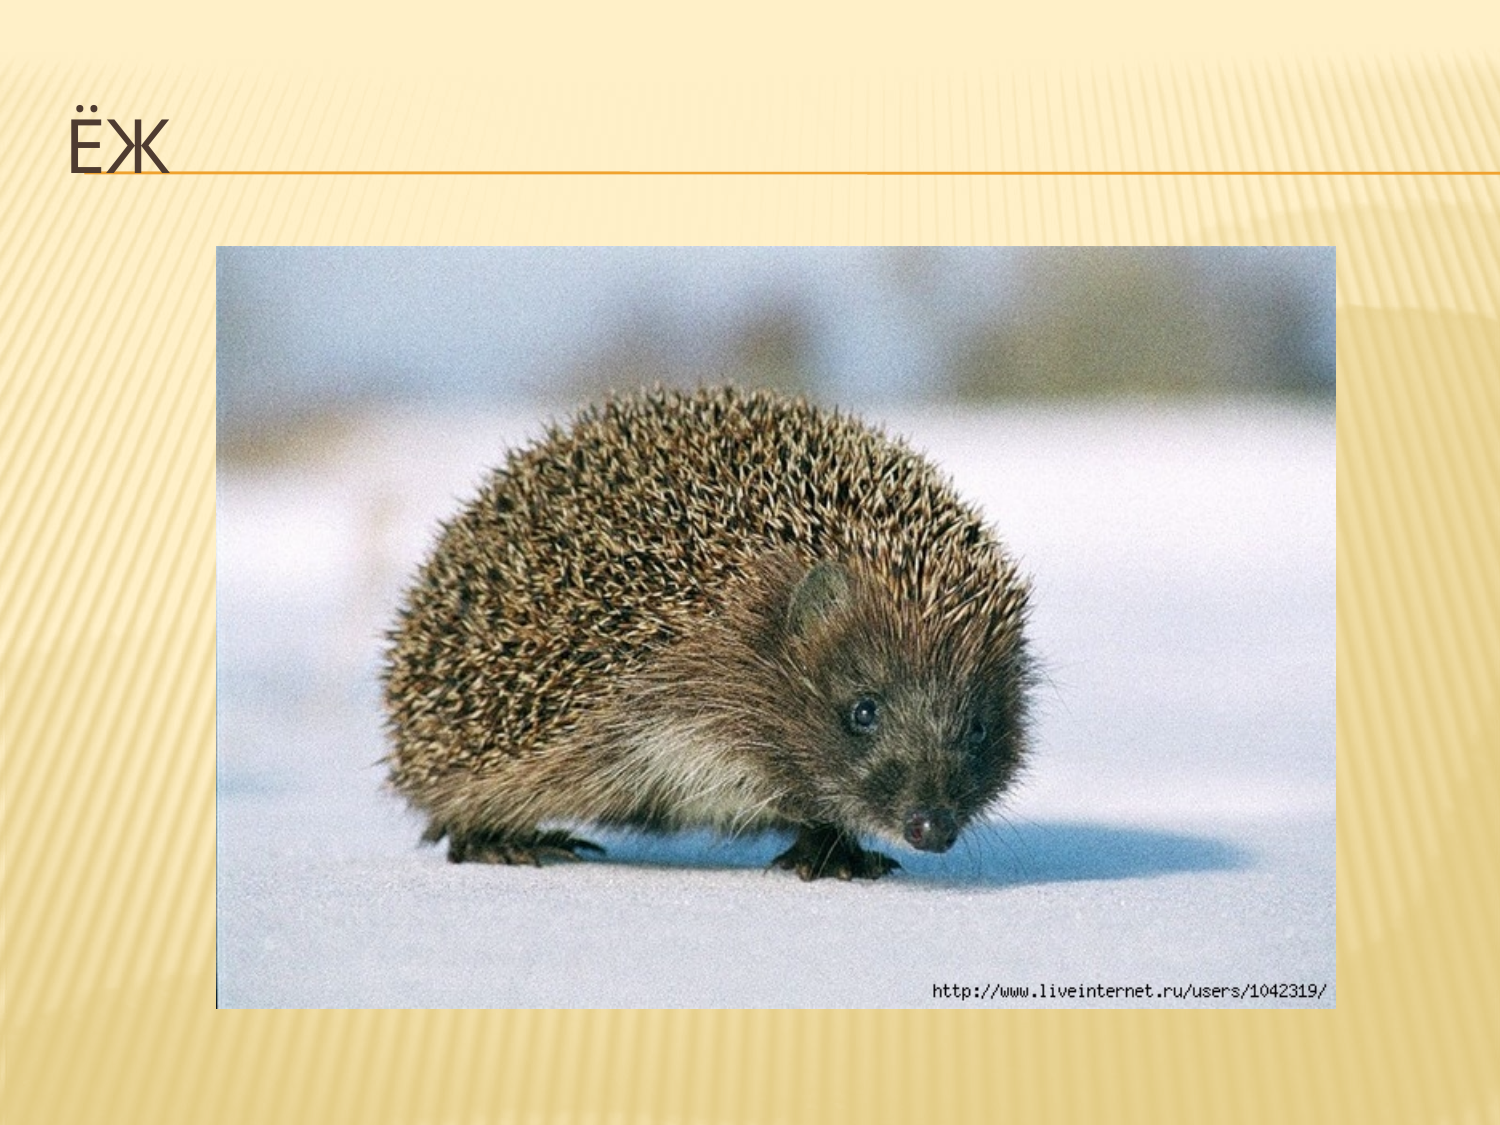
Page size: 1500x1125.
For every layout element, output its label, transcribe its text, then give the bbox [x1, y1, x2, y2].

title ЁЖ [50, 75, 1475, 213]
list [216, 245, 1337, 1009]
